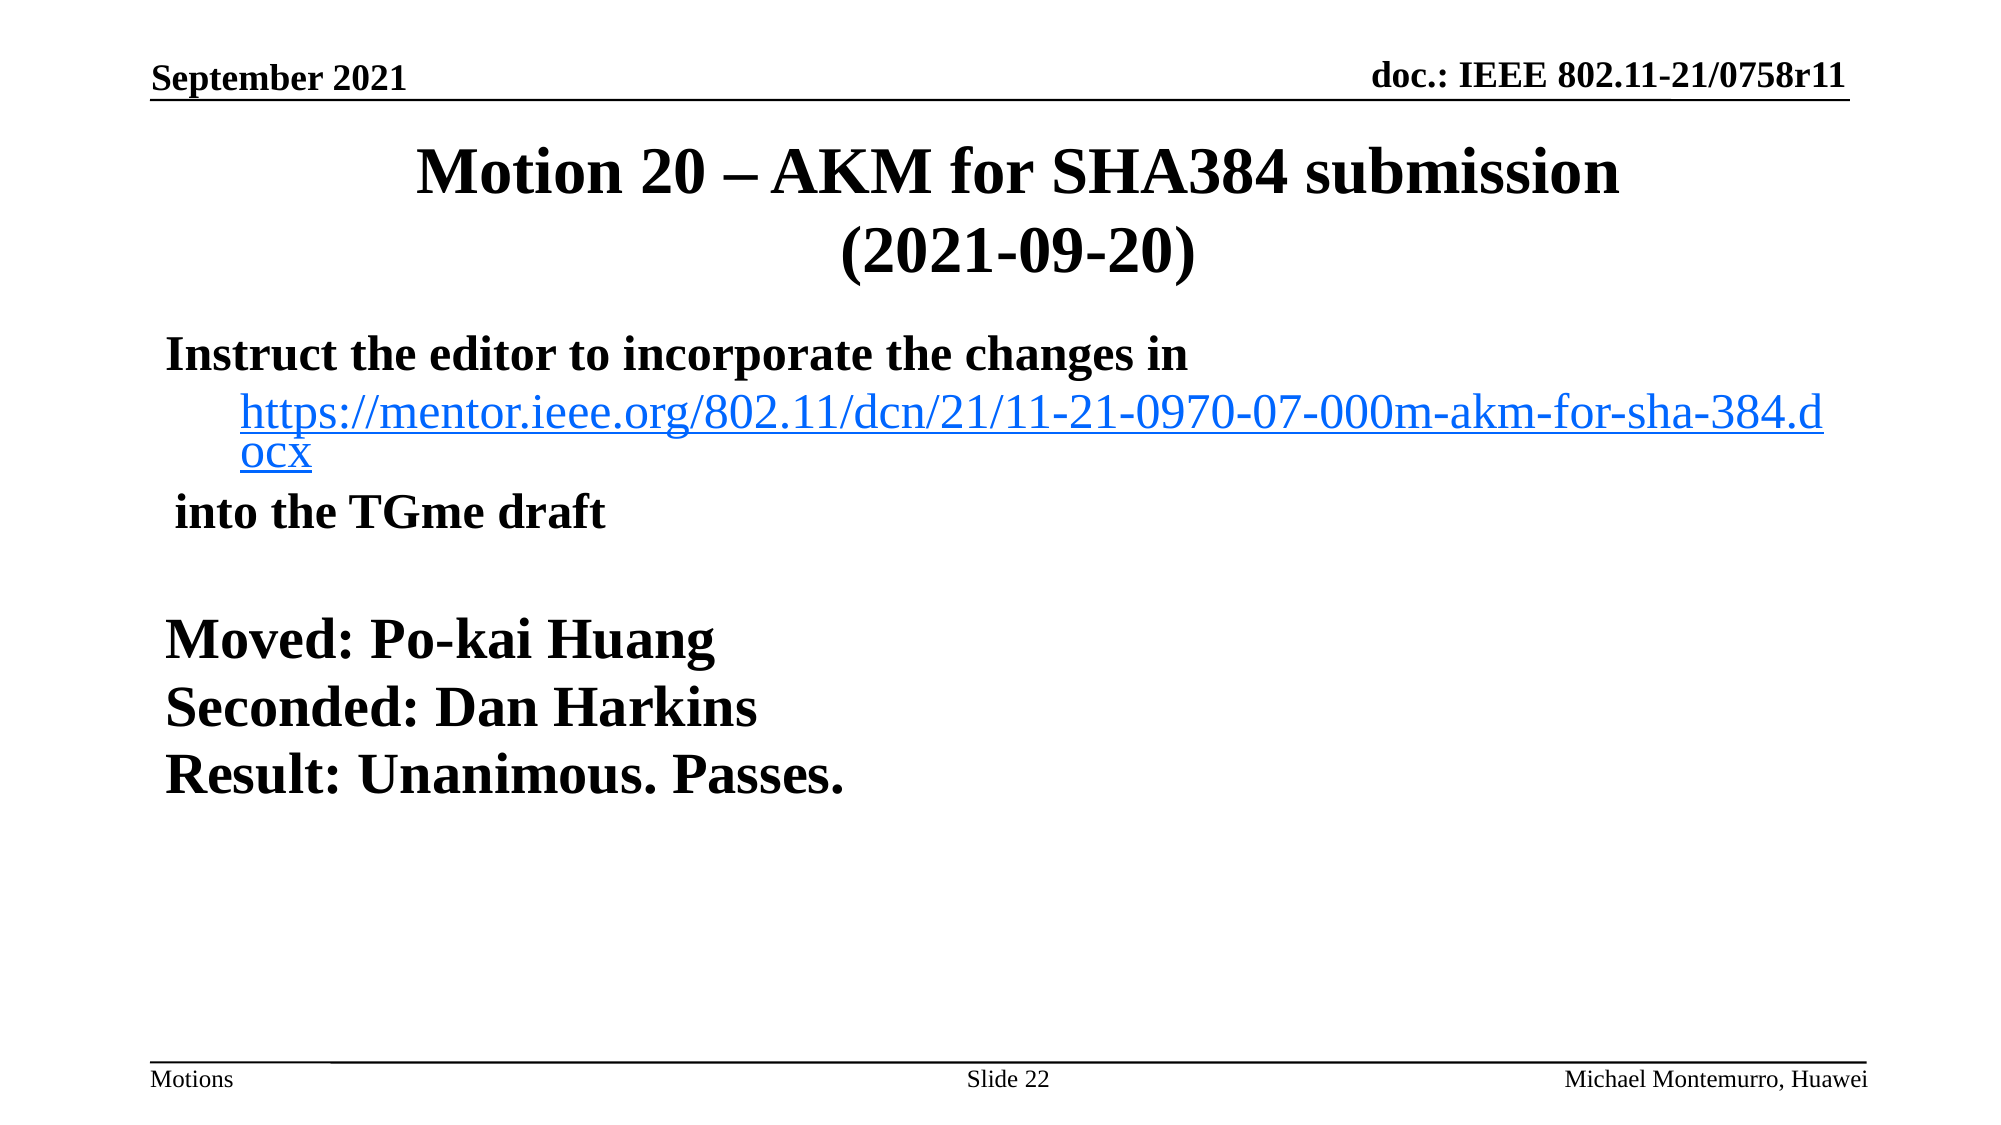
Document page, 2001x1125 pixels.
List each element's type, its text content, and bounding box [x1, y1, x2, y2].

title Motion 20 – AKM for SHA384 submission (2021-09-20) [168, 118, 1869, 294]
footer Michael Montemurro, Huawei [1266, 1061, 1869, 1093]
slide_number Slide 22 [964, 1061, 1053, 1125]
list Instruct the editor to incorporate the changes in https://mentor.ieee.org/802.11/dcn/21/11-21-0970-07-000m-akm-for-sha-384.docx into the TGme draft Moved: Po-kai Huang Seconded: Dan Harkins Result: Unanimous. Passes. [150, 324, 1850, 1000]
